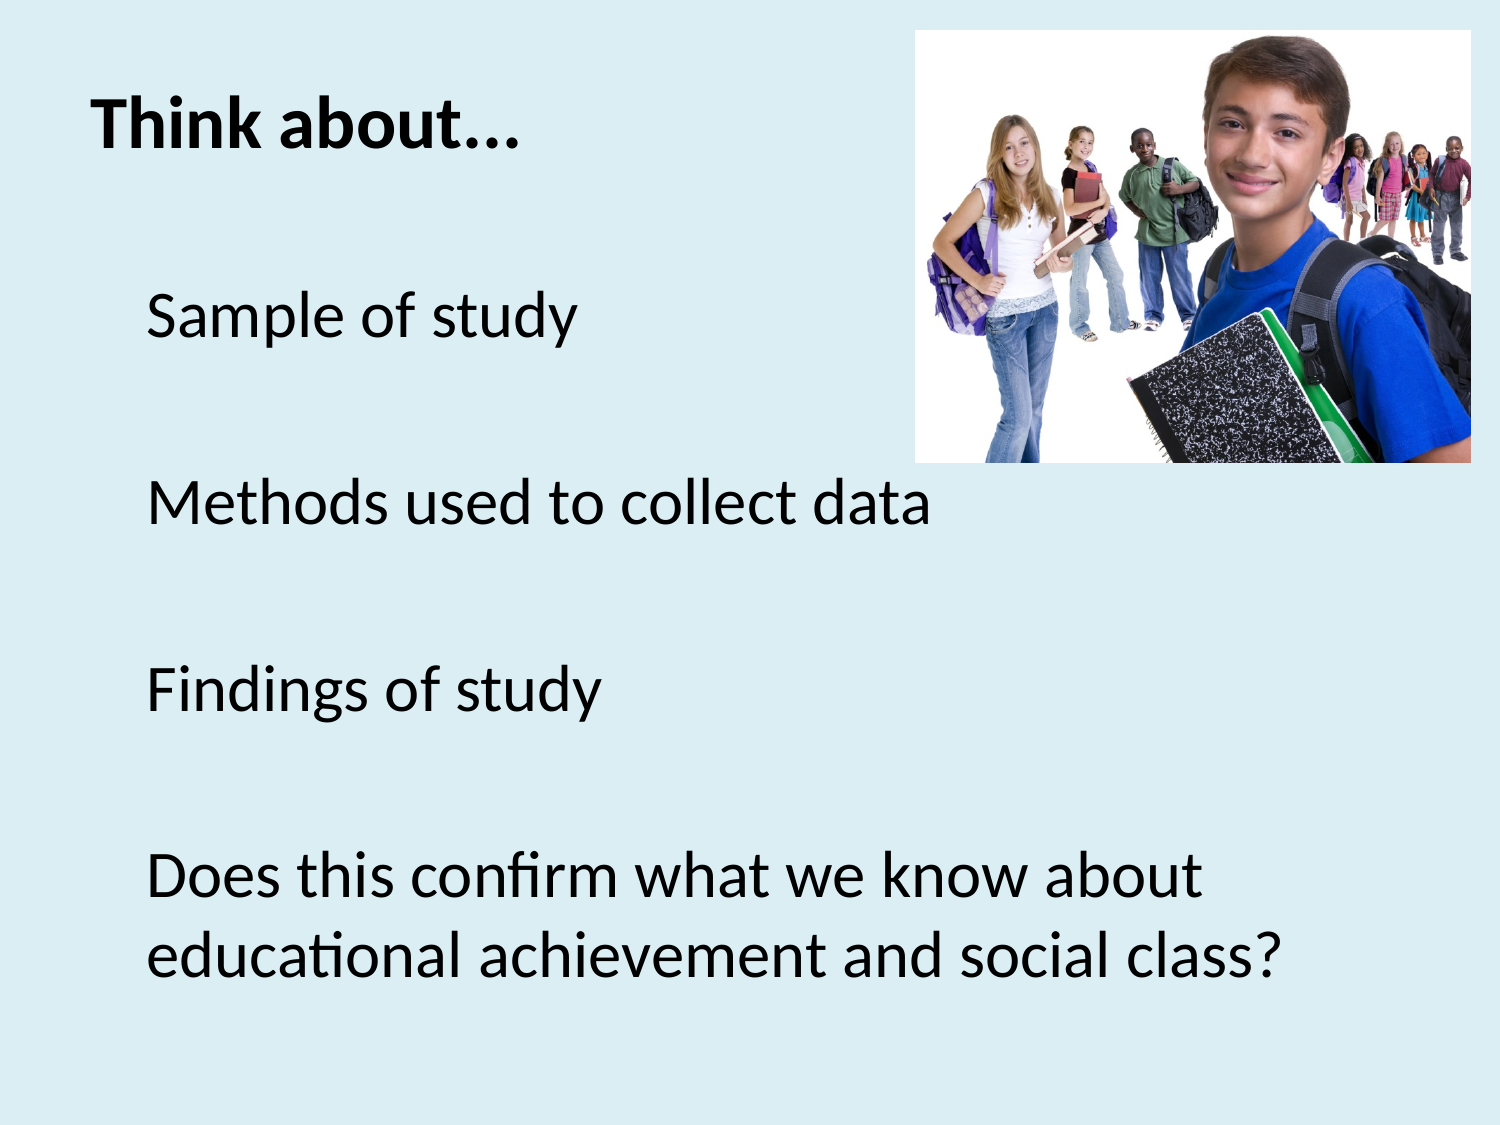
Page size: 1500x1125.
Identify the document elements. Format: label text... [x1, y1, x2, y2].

picture [915, 30, 1471, 463]
list Think about... Sample of study Methods used to collect data Findings of study Does this confirm what we know about educational achievement and social class? [75, 66, 1425, 1047]
